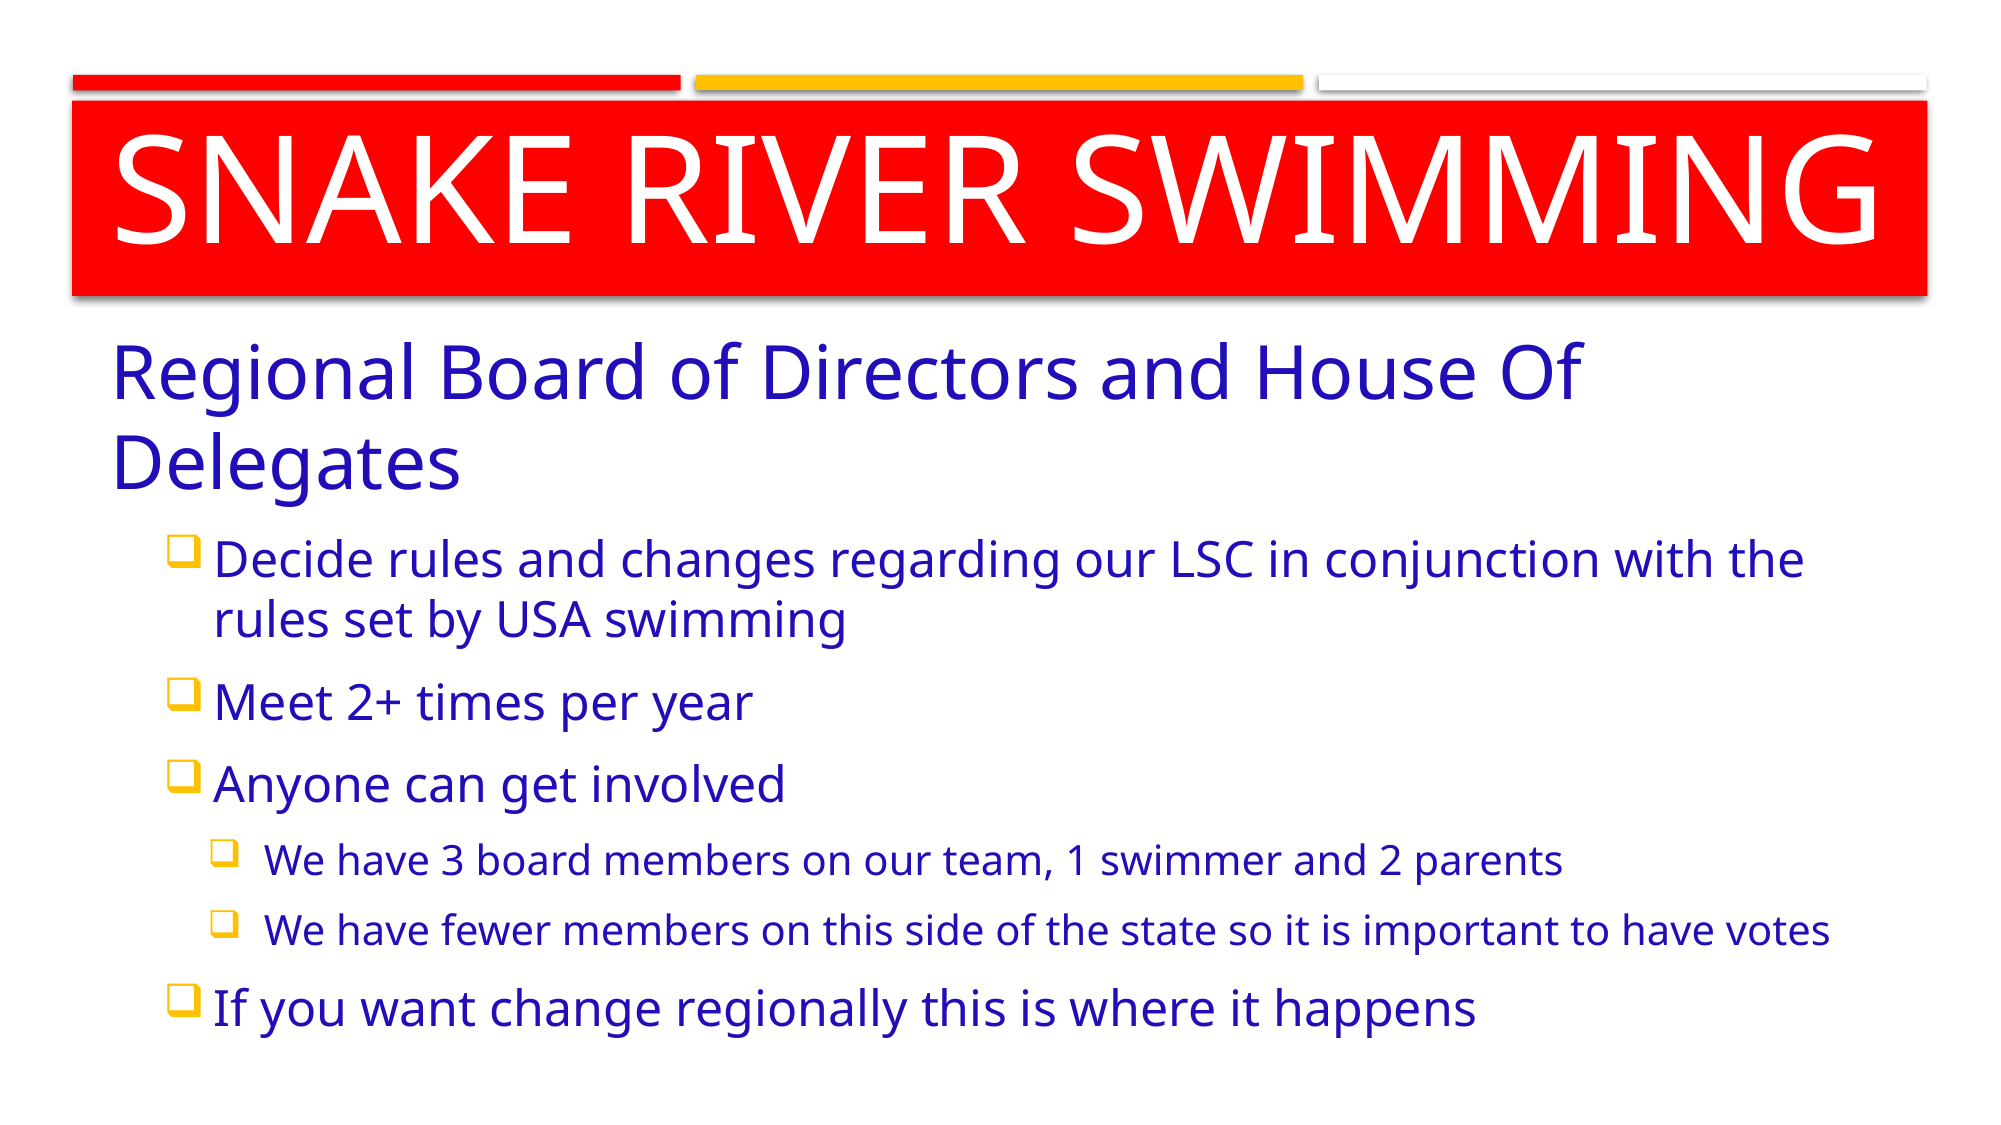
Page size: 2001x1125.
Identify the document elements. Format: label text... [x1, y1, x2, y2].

title Snake river swimming [95, 115, 1905, 282]
list Regional Board of Directors and House Of Delegates Decide rules and changes regarding our LSC in conjunction with the rules set by USA swimming Meet 2+ times per year Anyone can get involved We have 3 board members on our team, 1 swimmer and 2 parents We have fewer members on this side of the state so it is important to have votes If you want change regionally this is where it happens [95, 357, 1905, 1070]
